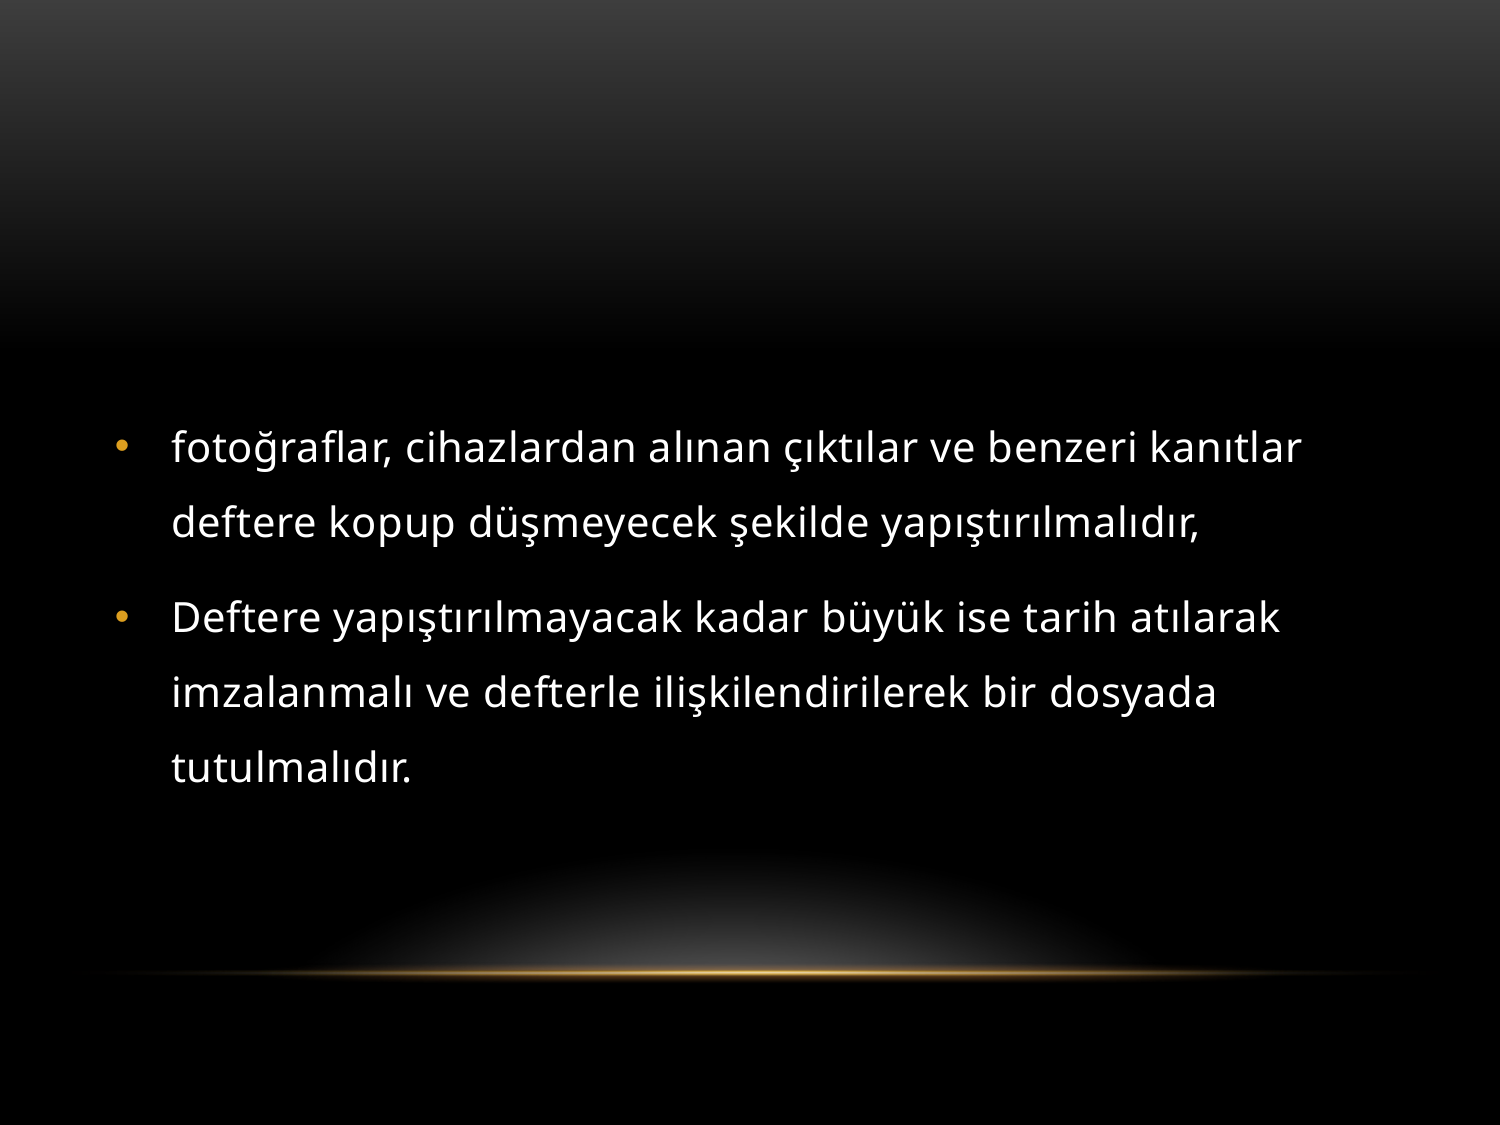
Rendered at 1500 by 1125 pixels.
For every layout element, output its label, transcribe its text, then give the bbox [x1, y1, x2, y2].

list fotoğraflar, cihazlardan alınan çıktılar ve benzeri kanıtlar deftere kopup düşmeyecek şekilde yapıştırılmalıdır, Deftere yapıştırılmayacak kadar büyük ise tarih atılarak imzalanmalı ve defterle ilişkilendirilerek bir dosyada tutulmalıdır. [99, 262, 1400, 938]
picture [0, 0, 1500, 1125]
